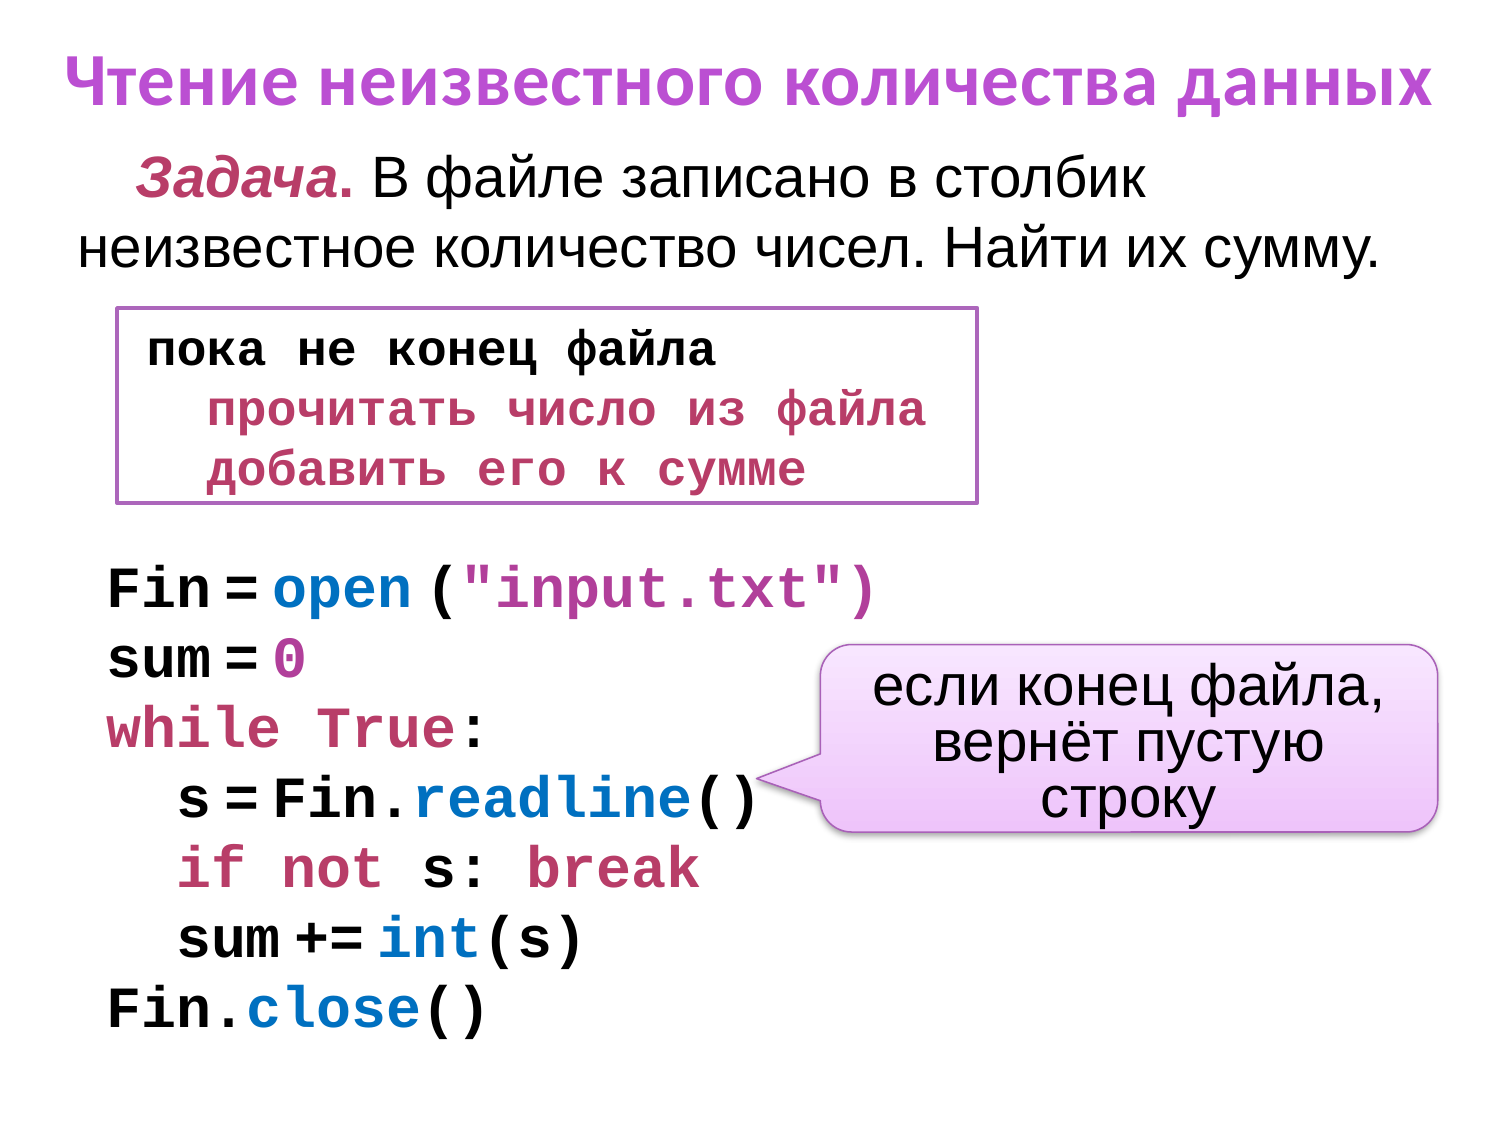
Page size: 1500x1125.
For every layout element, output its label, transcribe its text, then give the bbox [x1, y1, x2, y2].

text_box Задача. В файле записано в столбик неизвестное количество чисел. Найти их сумму. [62, 131, 1500, 287]
text_box пока не конец файла прочитать число из файла добавить его к сумме [115, 306, 979, 505]
text_box если конец файла, вернёт пустую строку [755, 643, 1439, 833]
text_box Fin = open ("input.txt") sum = 0 while True: s = Fin.readline() if not s: break sum += int(s) Fin.close() [77, 541, 1303, 1046]
title Чтение неизвестного количества данных [0, 23, 1500, 127]
